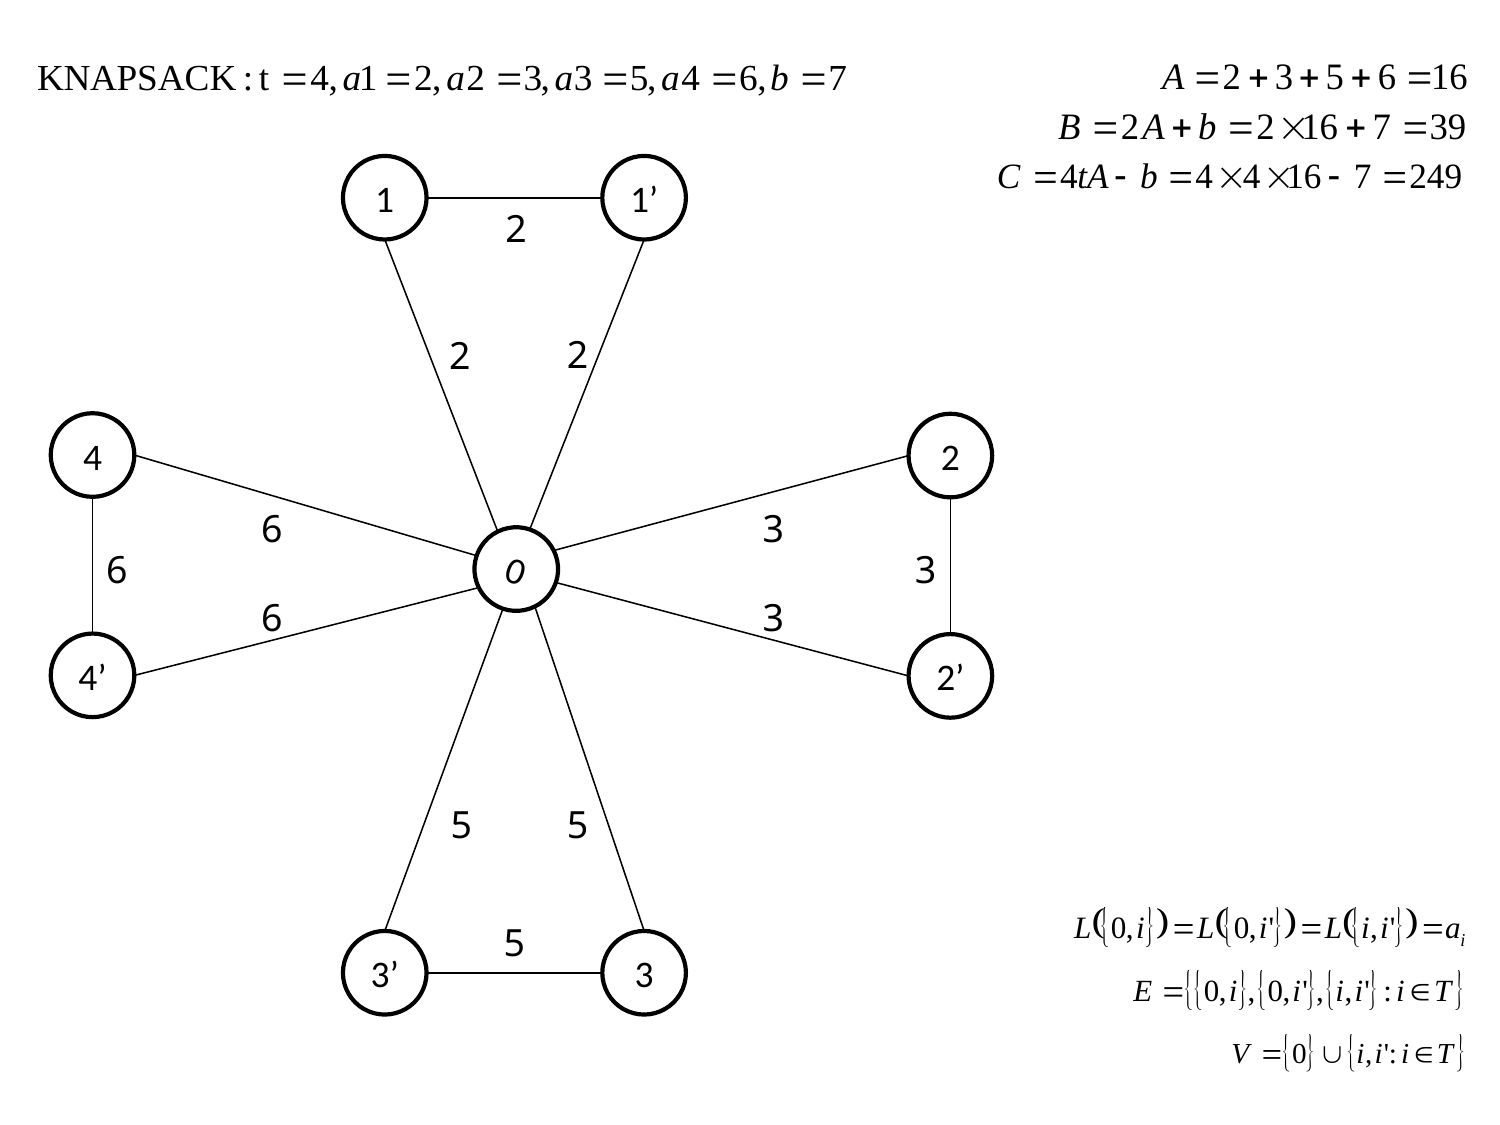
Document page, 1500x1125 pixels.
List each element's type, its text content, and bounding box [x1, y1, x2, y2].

text_box 1 [340, 153, 429, 242]
text_box 0 [472, 525, 561, 613]
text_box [384, 608, 504, 932]
text_box 3 [600, 929, 689, 1017]
text_box 4’ [48, 631, 136, 720]
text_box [31, 56, 856, 106]
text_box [1229, 1034, 1472, 1076]
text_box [555, 582, 909, 676]
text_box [384, 239, 498, 532]
text_box 4 [48, 411, 137, 499]
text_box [553, 455, 909, 551]
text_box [529, 239, 645, 530]
text_box 5 [488, 911, 540, 971]
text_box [1051, 105, 1471, 150]
text_box 6 [96, 538, 143, 599]
text_box 3’ [340, 929, 429, 1017]
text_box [134, 587, 479, 676]
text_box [992, 155, 1469, 198]
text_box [534, 606, 645, 932]
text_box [1127, 970, 1471, 1015]
text_box 2’ [906, 632, 995, 720]
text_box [1153, 54, 1475, 99]
text_box 2 [906, 411, 995, 500]
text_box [1068, 907, 1472, 955]
text_box 3 [900, 538, 945, 599]
text_box 2 [490, 205, 542, 258]
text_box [134, 454, 477, 556]
text_box 1’ [600, 153, 689, 242]
